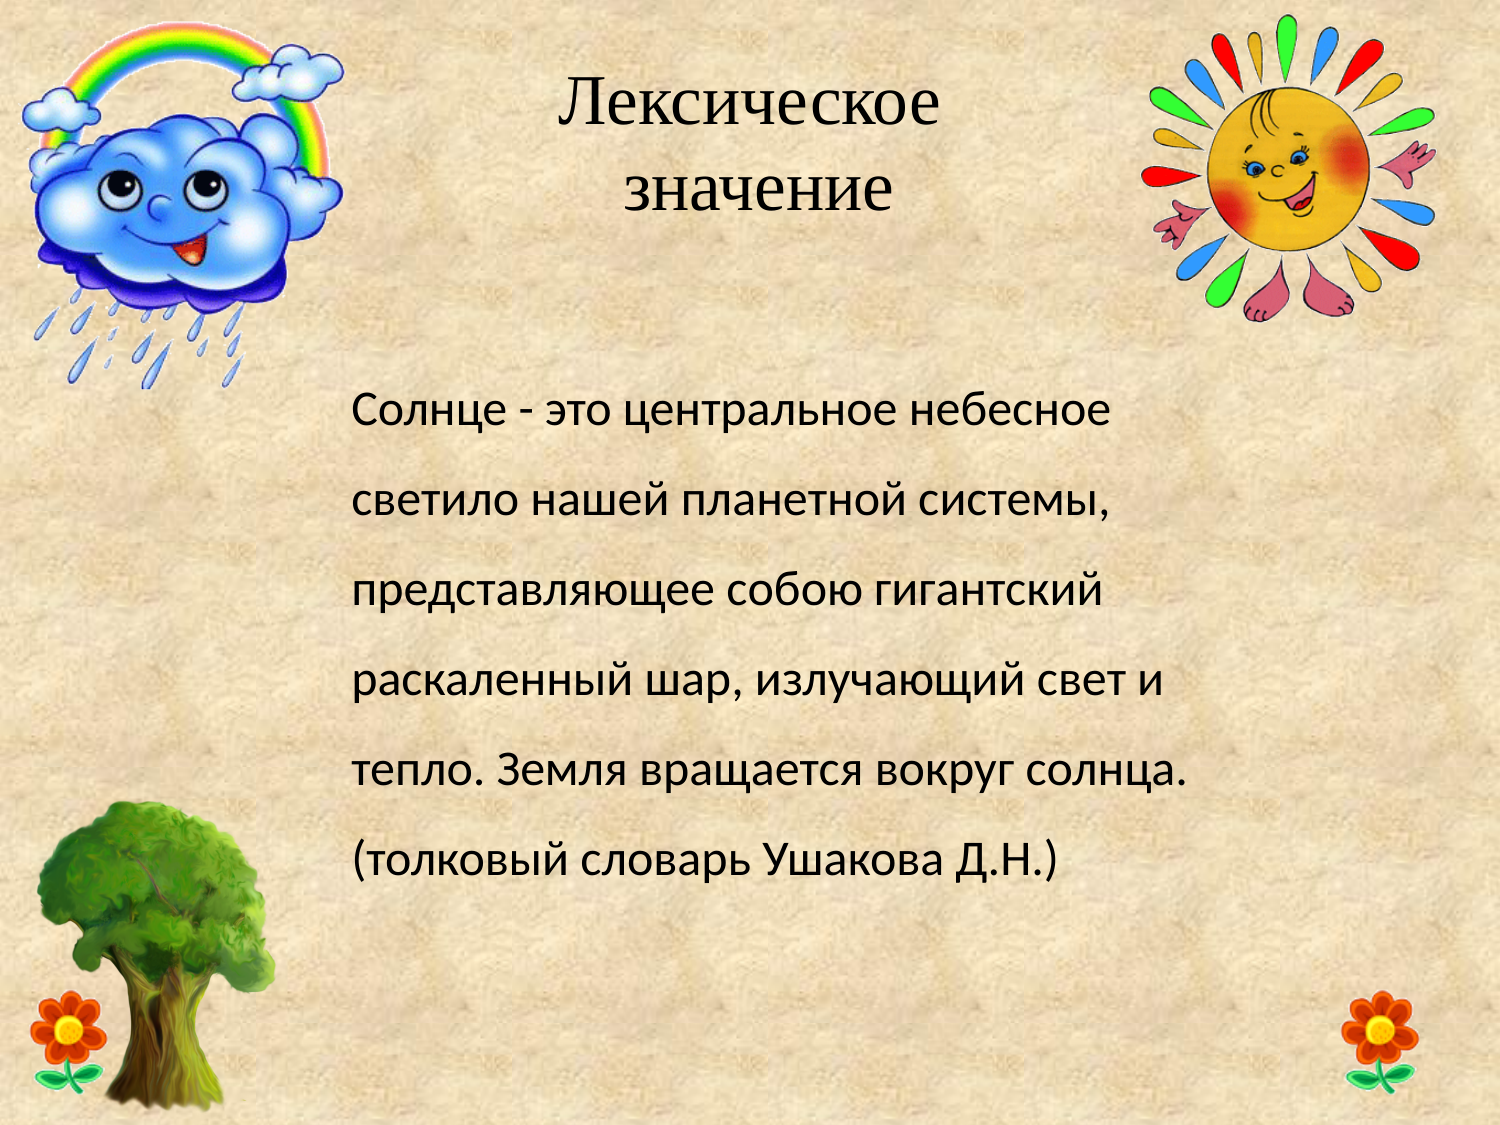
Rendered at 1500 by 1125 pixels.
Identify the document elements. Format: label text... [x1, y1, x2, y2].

text_box Солнце - это центральное небесное светило нашей планетной системы, представляющее собою гигантский раскаленный шар, излучающий свет и тепло. Земля вращается вокруг солнца. (толковый словарь Ушакова Д.Н.) [336, 338, 1247, 893]
picture [0, 0, 1500, 1125]
title Лексическое значение [371, 45, 1122, 233]
